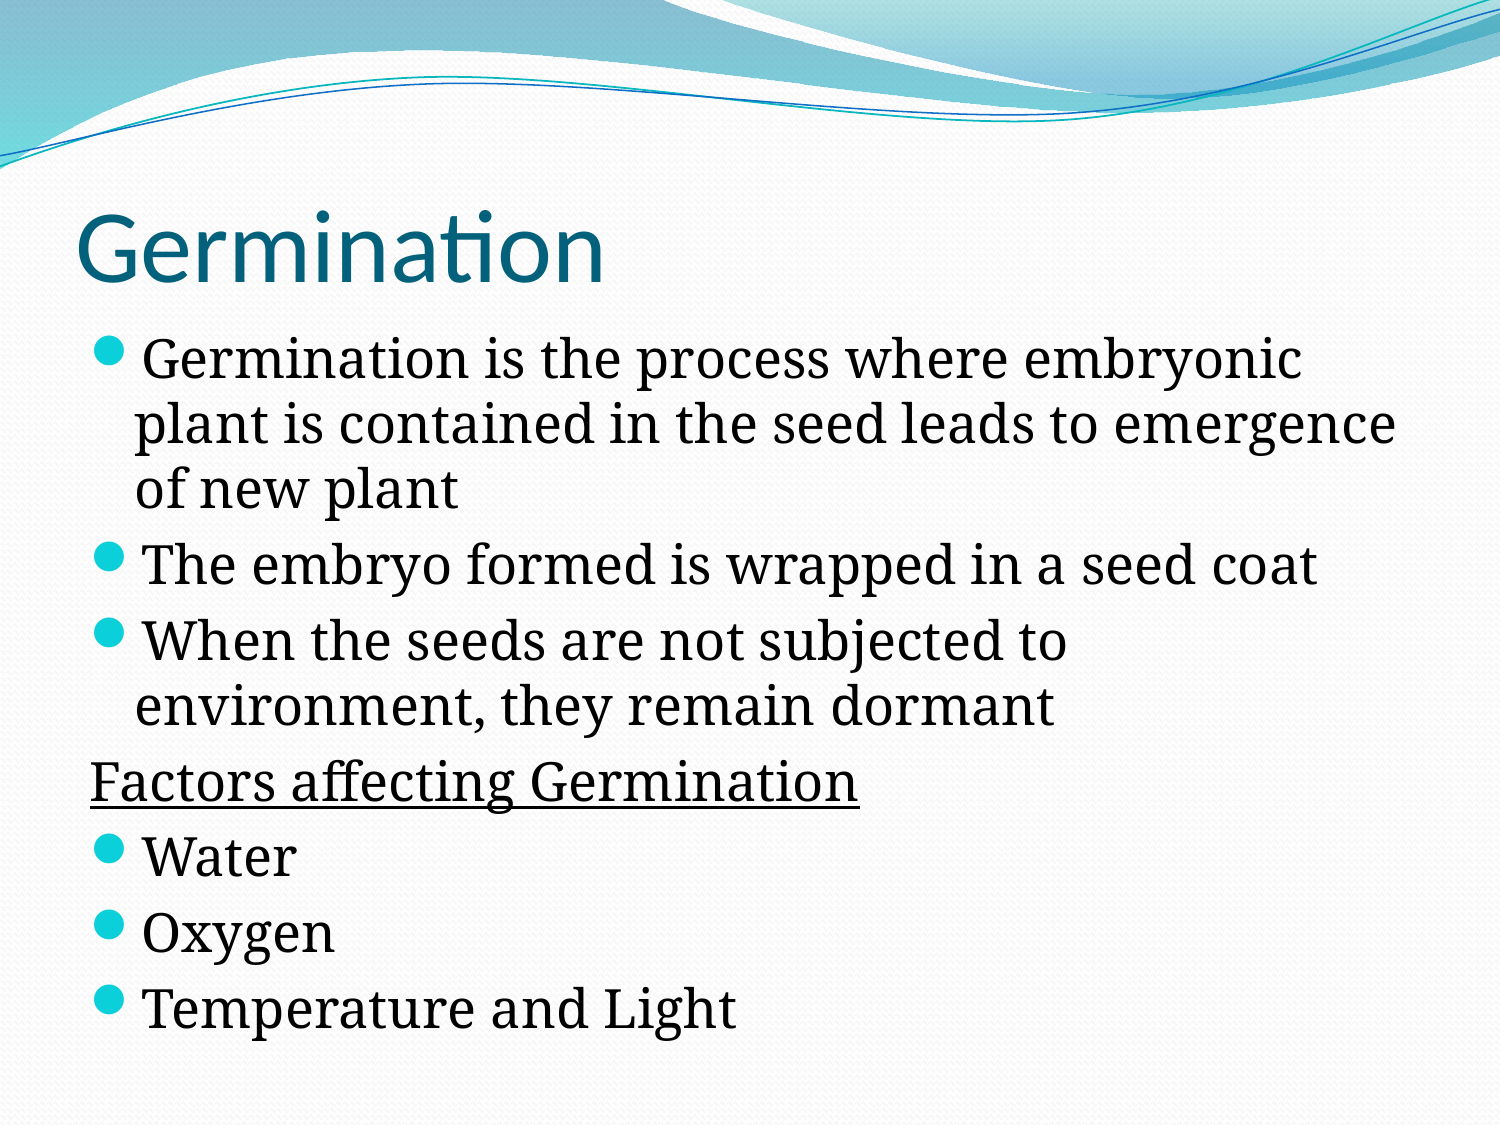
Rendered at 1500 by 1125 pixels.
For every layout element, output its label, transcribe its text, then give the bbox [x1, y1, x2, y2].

list Germination is the process where embryonic plant is contained in the seed leads to emergence of new plant The embryo formed is wrapped in a seed coat When the seeds are not subjected to environment, they remain dormant Factors affecting Germination Water Oxygen Temperature and Light [75, 317, 1425, 1038]
title Germination [75, 115, 1425, 303]
